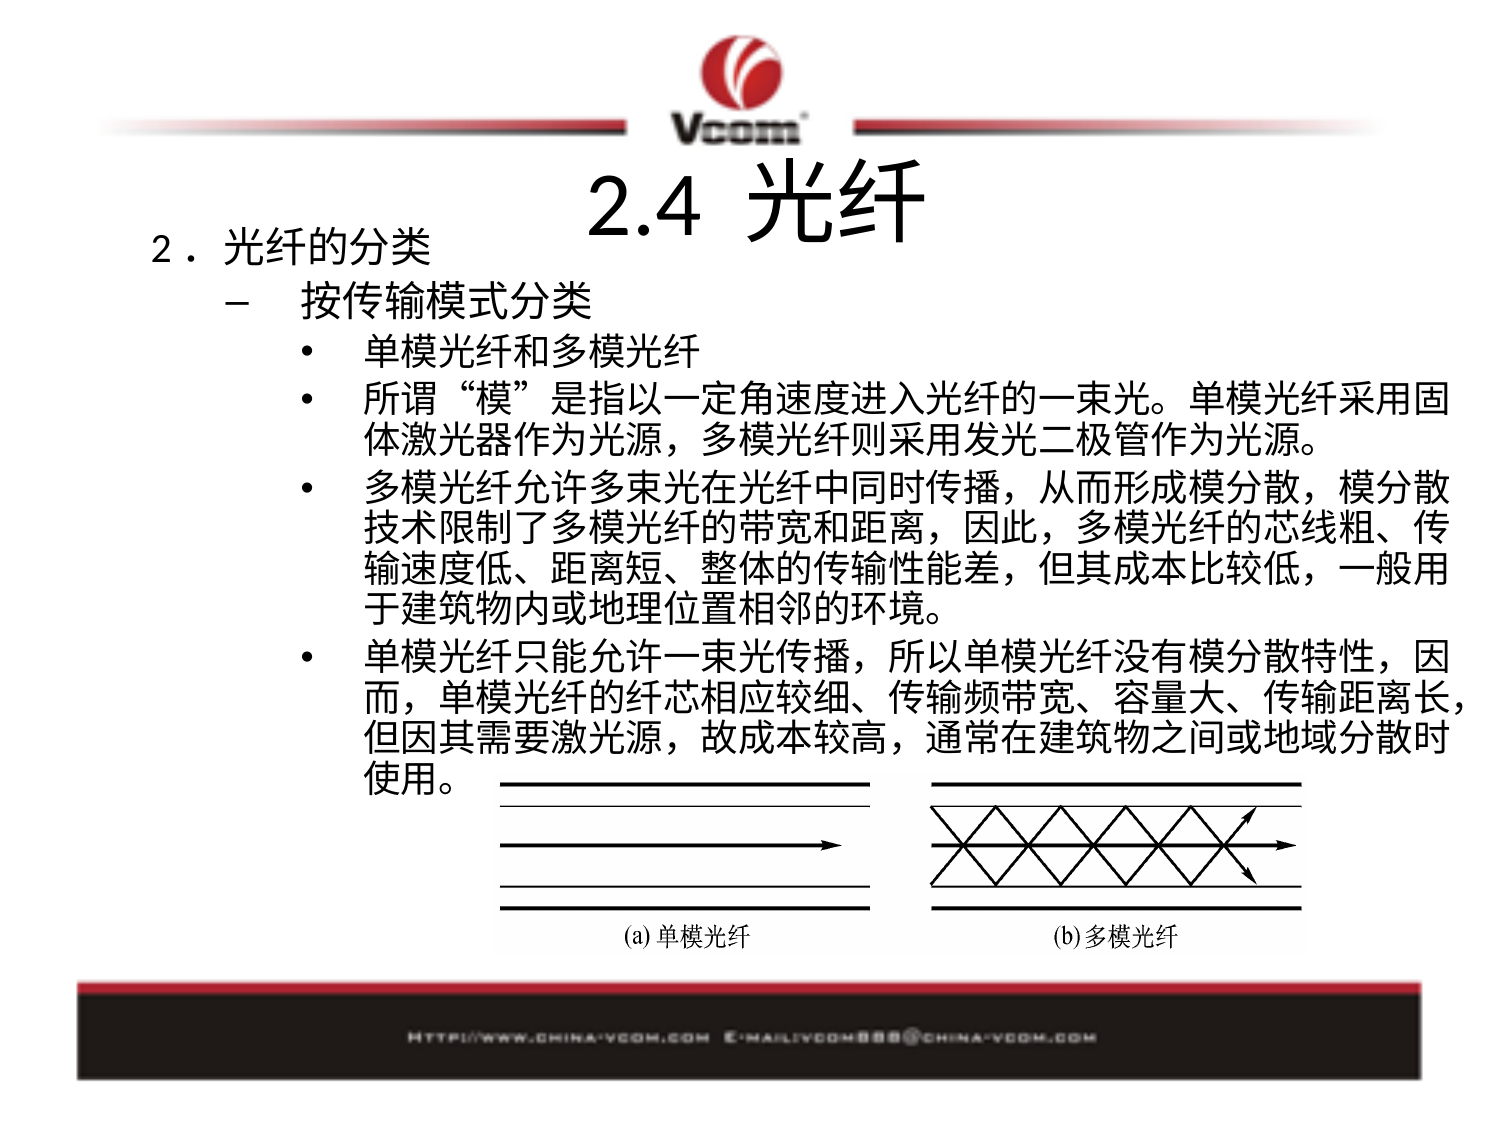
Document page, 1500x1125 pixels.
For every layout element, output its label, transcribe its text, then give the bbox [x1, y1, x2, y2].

title 2.4 光纤 [82, 105, 1432, 293]
picture [0, 0, 1500, 1125]
list 2．光纤的分类 按传输模式分类 单模光纤和多模光纤 所谓“模”是指以一定角速度进入光纤的一束光。单模光纤采用固体激光器作为光源，多模光纤则采用发光二极管作为光源。 多模光纤允许多束光在光纤中同时传播，从而形成模分散，模分散技术限制了多模光纤的带宽和距离，因此，多模光纤的芯线粗、传输速度低、距离短、整体的传输性能差，但其成本比较低，一般用于建筑物内或地理位置相邻的环境。 单模光纤只能允许一束光传播，所以单模光纤没有模分散特性，因而，单模光纤的纤芯相应较细、传输频带宽、容量大、传输距离长，但因其需要激光源，故成本较高，通常在建筑物之间或地域分散时使用。 [135, 160, 1477, 1059]
